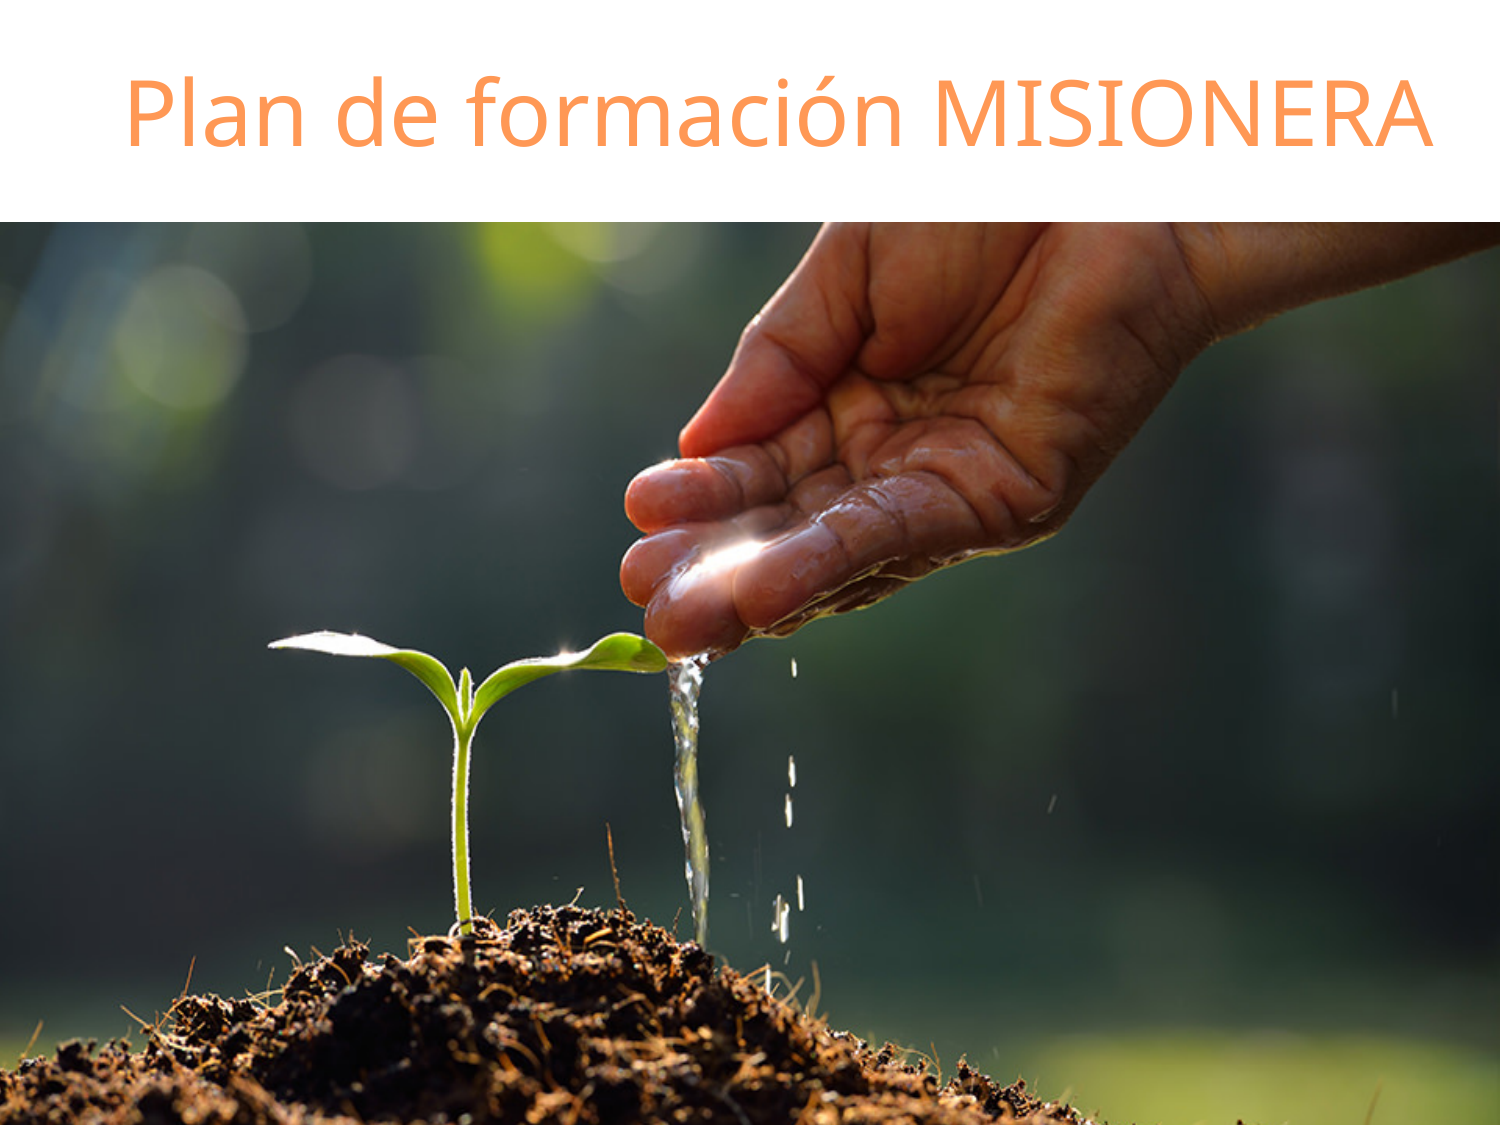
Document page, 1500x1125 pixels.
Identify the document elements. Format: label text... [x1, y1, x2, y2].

text_box Plan de formación MISIONERA [107, 46, 1451, 172]
picture [0, 222, 1500, 1125]
